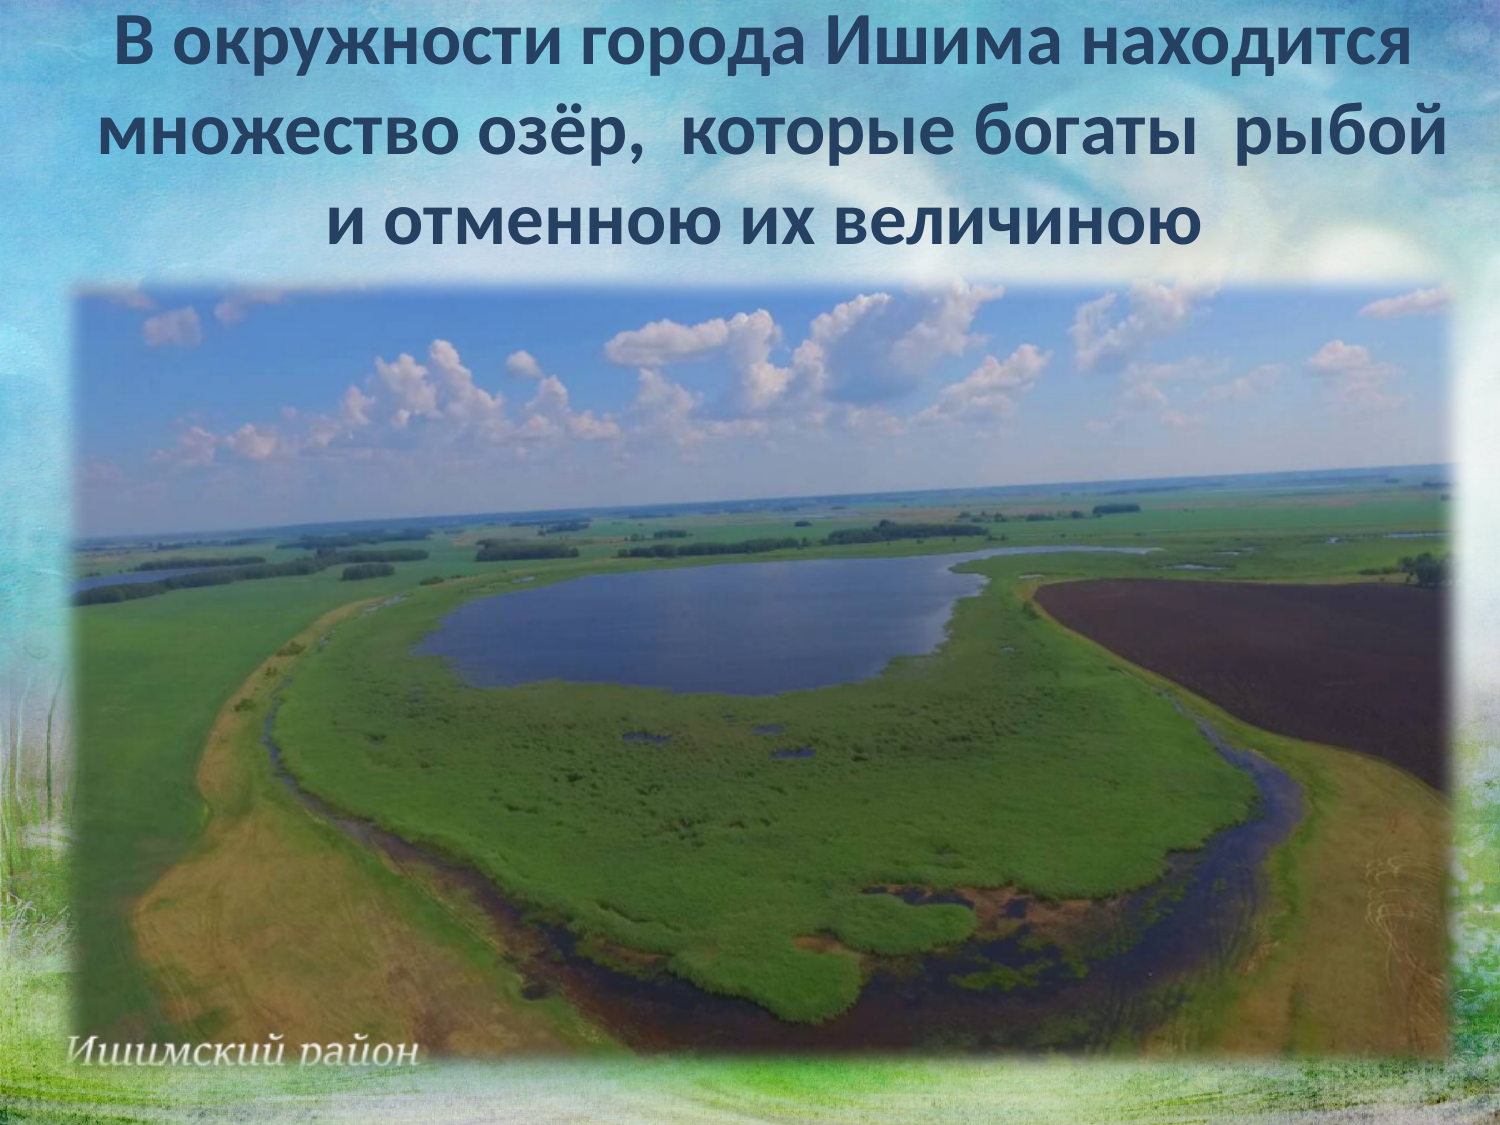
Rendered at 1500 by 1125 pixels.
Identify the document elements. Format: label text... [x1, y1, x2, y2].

picture [0, 0, 1500, 1125]
title В окружности города Ишима находится множество озёр, которые богаты рыбой и отменною их величиною [29, 30, 1500, 219]
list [52, 266, 1471, 1081]
